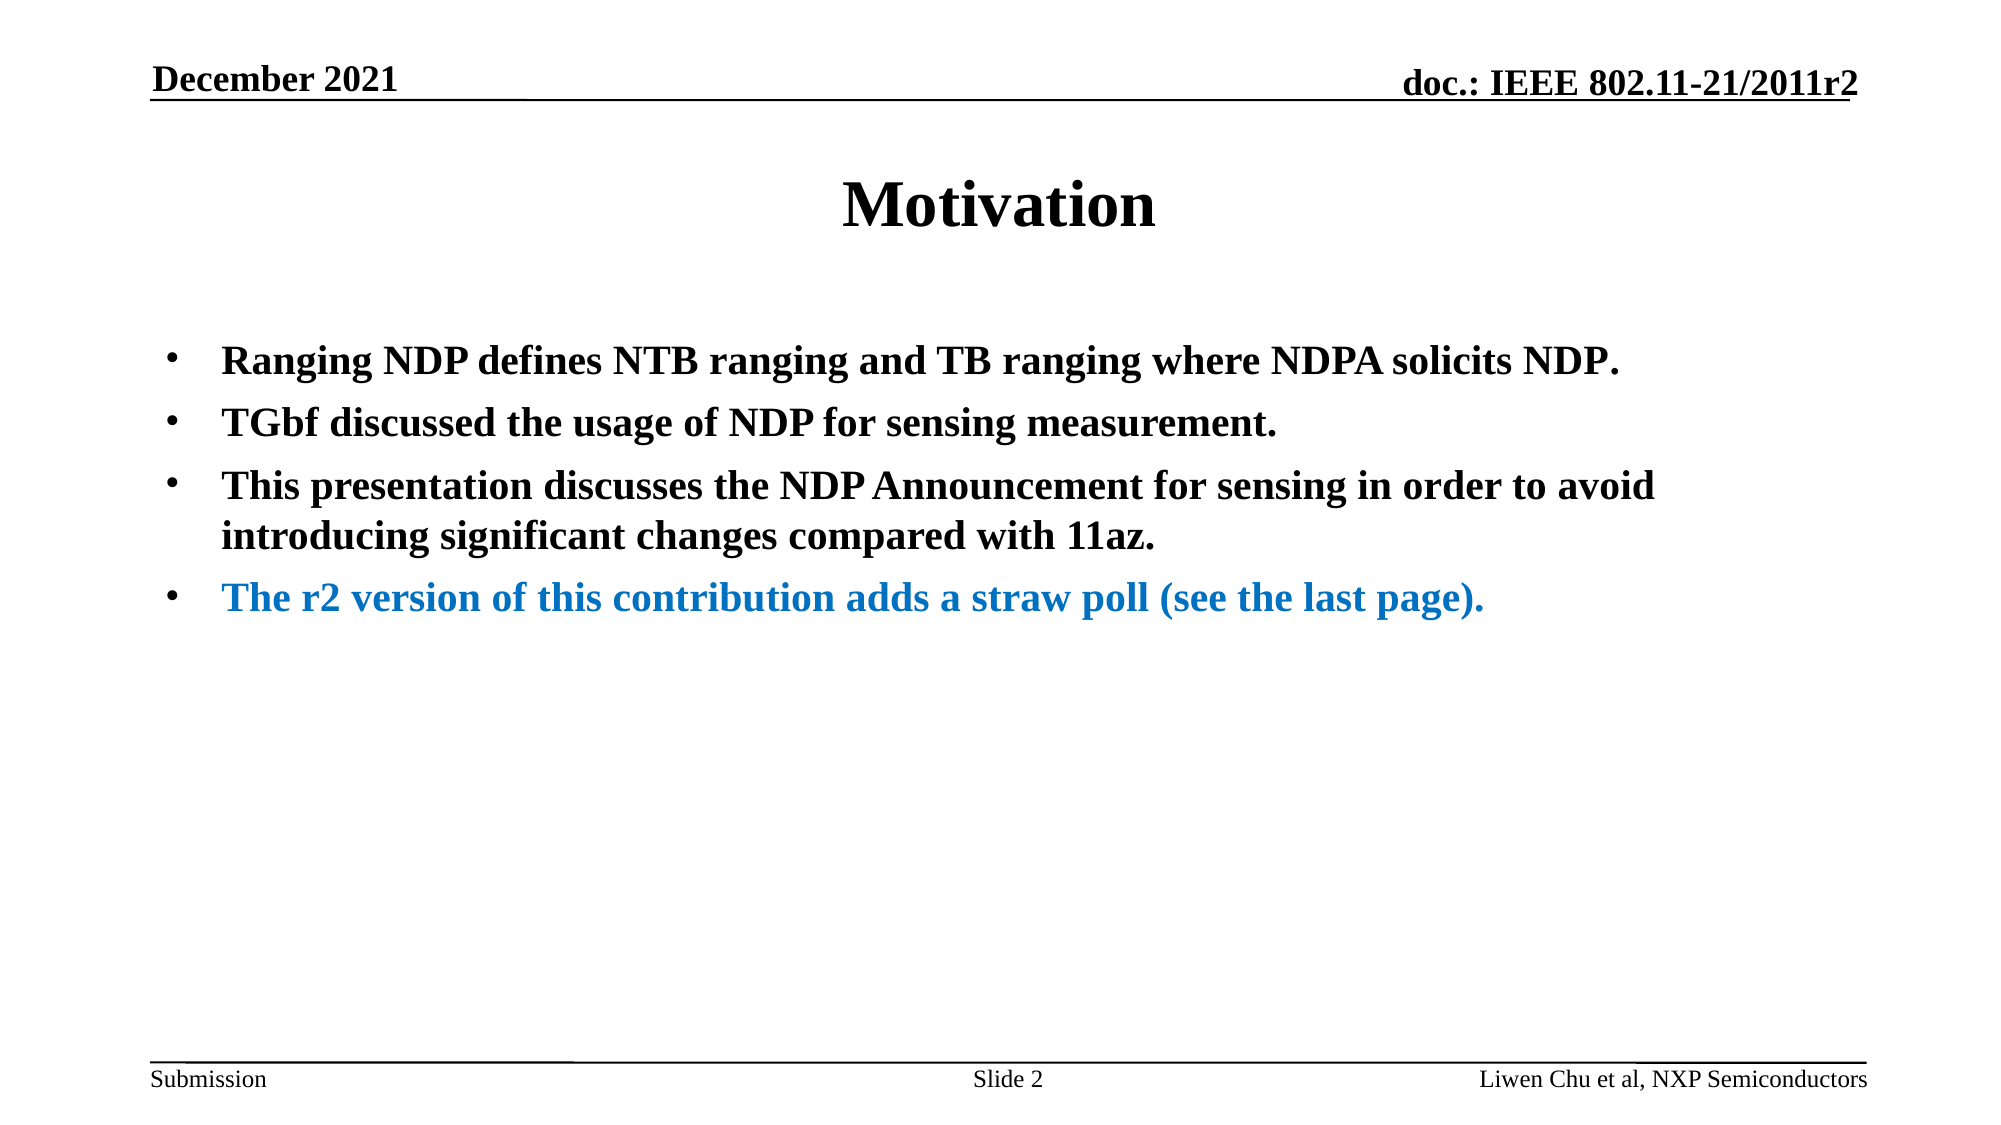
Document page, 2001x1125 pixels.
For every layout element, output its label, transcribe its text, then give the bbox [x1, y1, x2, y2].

list Ranging NDP defines NTB ranging and TB ranging where NDPA solicits NDP. TGbf discussed the usage of NDP for sensing measurement. This presentation discusses the NDP Announcement for sensing in order to avoid introducing significant changes compared with 11az. The r2 version of this contribution adds a straw poll (see the last page). [149, 324, 1850, 1000]
footer Liwen Chu et al, NXP Semiconductors [1171, 1061, 1869, 1093]
title Motivation [149, 112, 1850, 288]
slide_number Slide 2 [950, 1061, 1067, 1123]
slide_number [152, 54, 563, 100]
